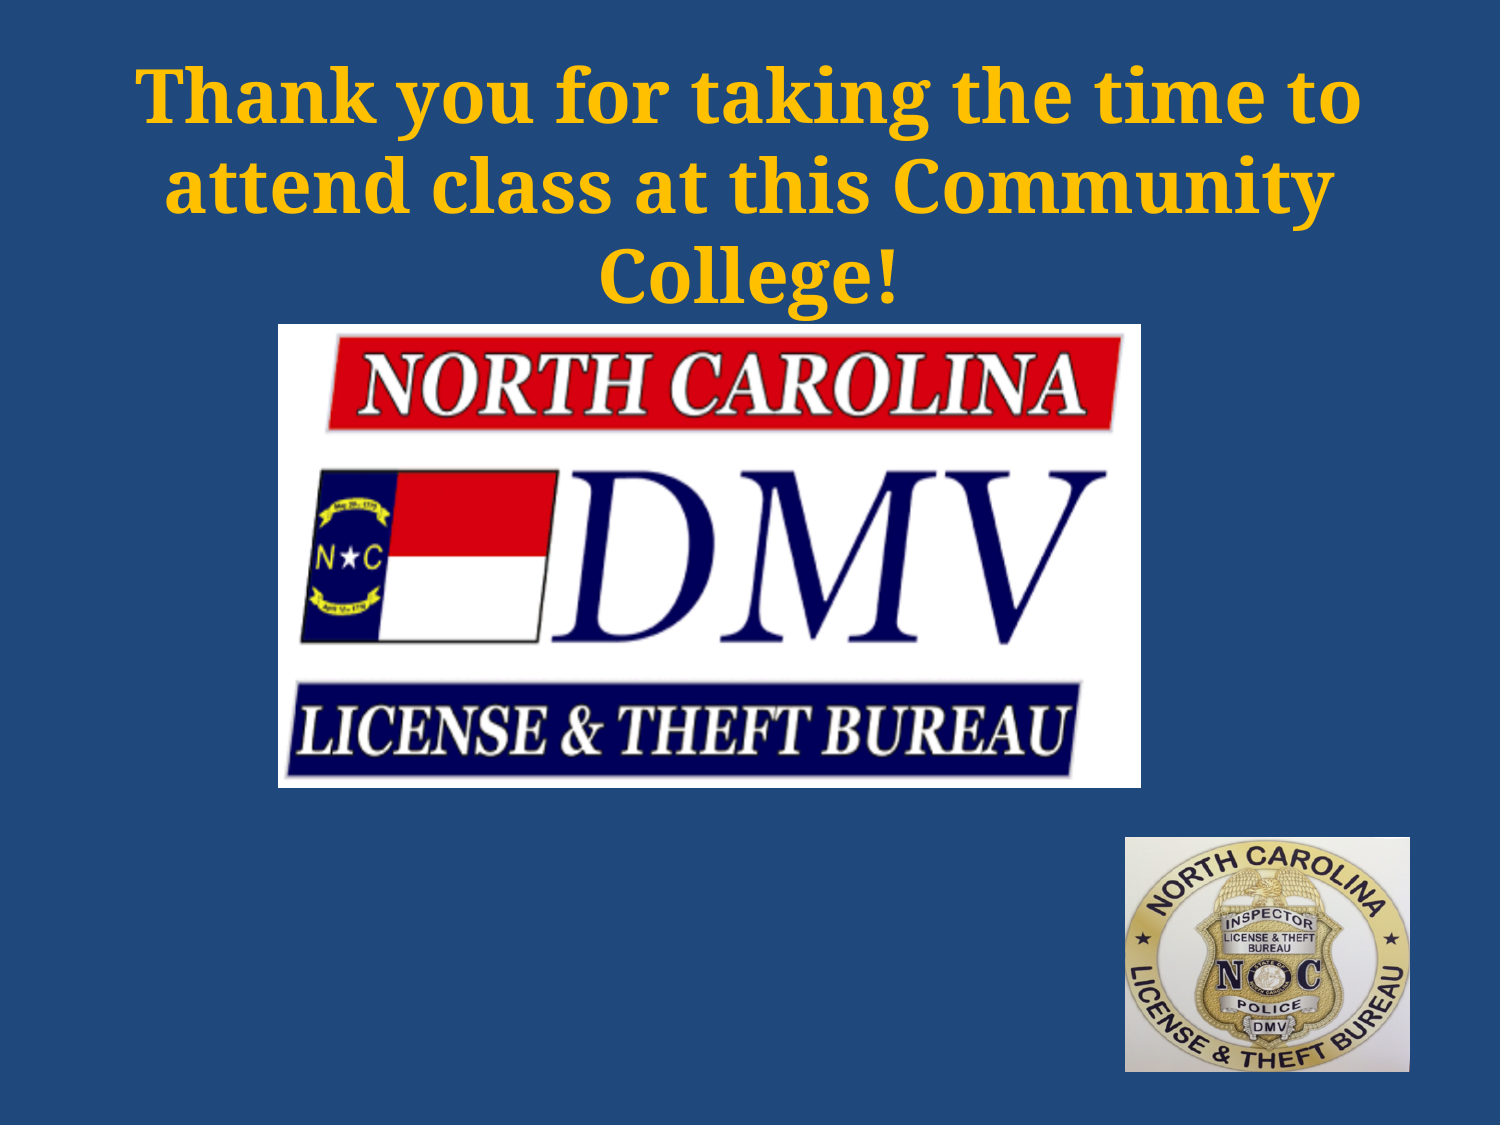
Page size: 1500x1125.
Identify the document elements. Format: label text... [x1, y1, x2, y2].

picture [1124, 837, 1411, 1073]
picture [277, 324, 1141, 788]
title Thank you for taking the time to attend class at this Community College! [75, 45, 1425, 233]
